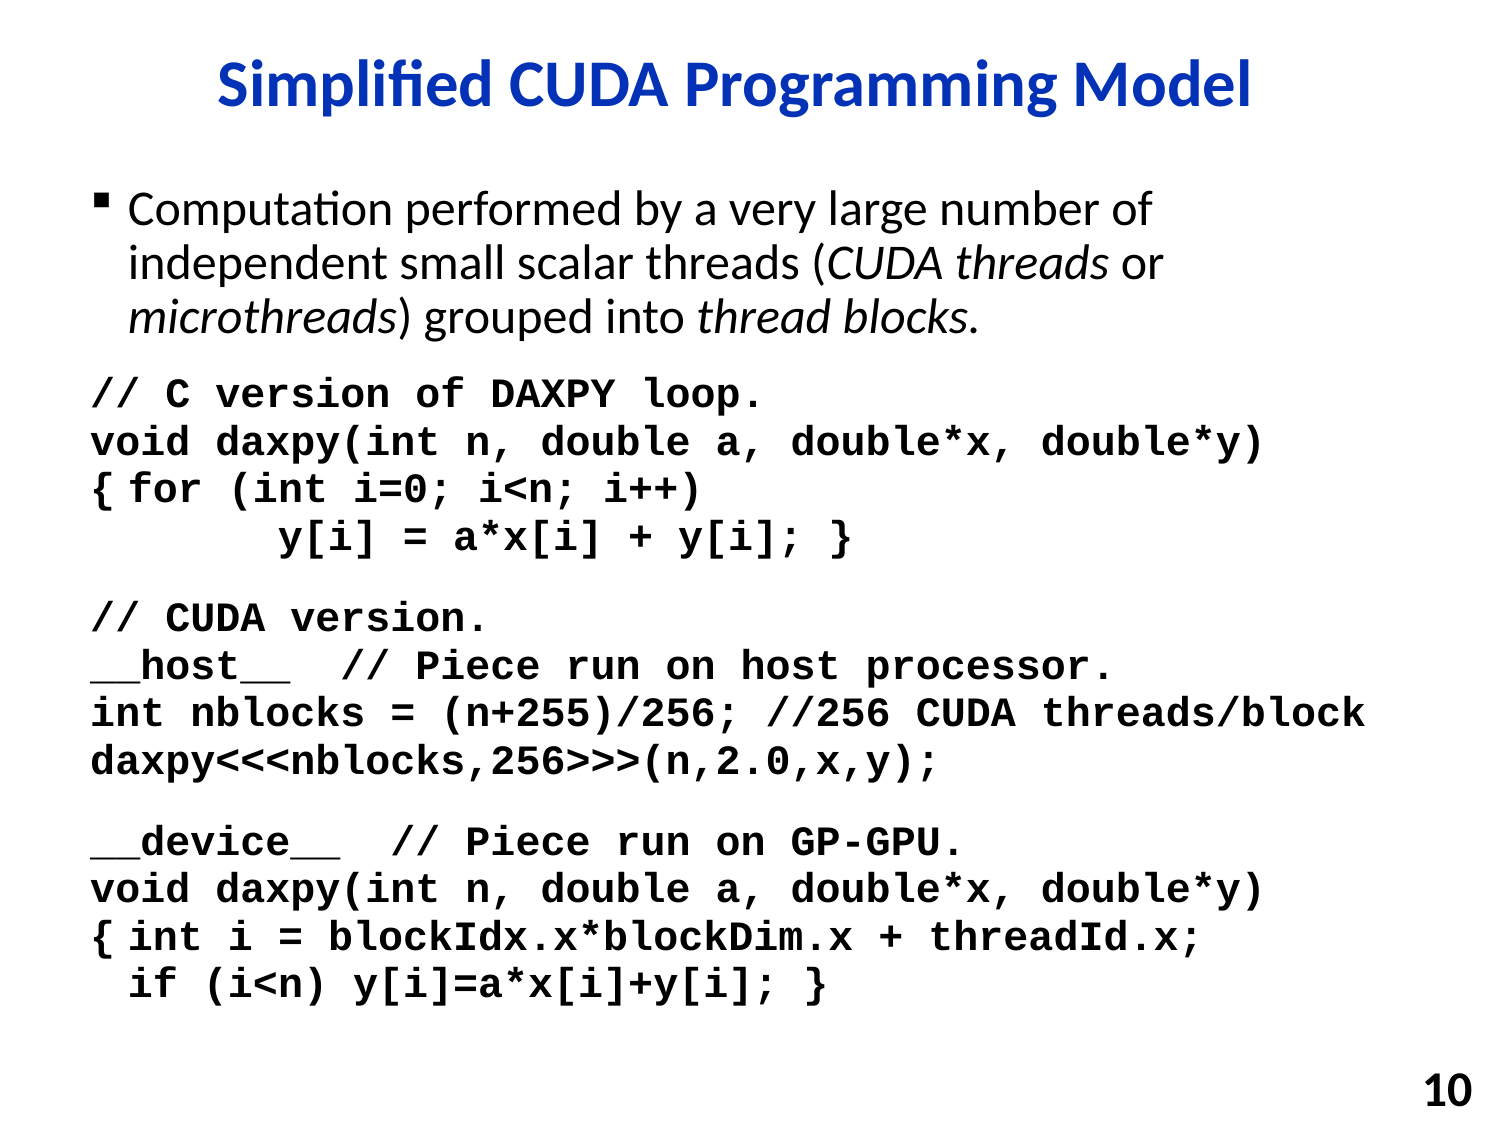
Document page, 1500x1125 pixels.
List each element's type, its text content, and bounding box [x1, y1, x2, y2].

list Computation performed by a very large number of independent small scalar threads (CUDA threads or microthreads) grouped into thread blocks. // C version of DAXPY loop. void daxpy(int n, double a, double*x, double*y) { for (int i=0; i<n; i++) y[i] = a*x[i] + y[i]; } // CUDA version. __host__ // Piece run on host processor. int nblocks = (n+255)/256; //256 CUDA threads/block daxpy<<<nblocks,256>>>(n,2.0,x,y); __device__ // Piece run on GP-GPU. void daxpy(int n, double a, double*x, double*y) { int i = blockIdx.x*blockDim.x + threadId.x; if (i<n) y[i]=a*x[i]+y[i]; } [74, 174, 1401, 1005]
title Simplified CUDA Programming Model [137, 24, 1335, 147]
slide_number 10 [1174, 1062, 1488, 1111]
